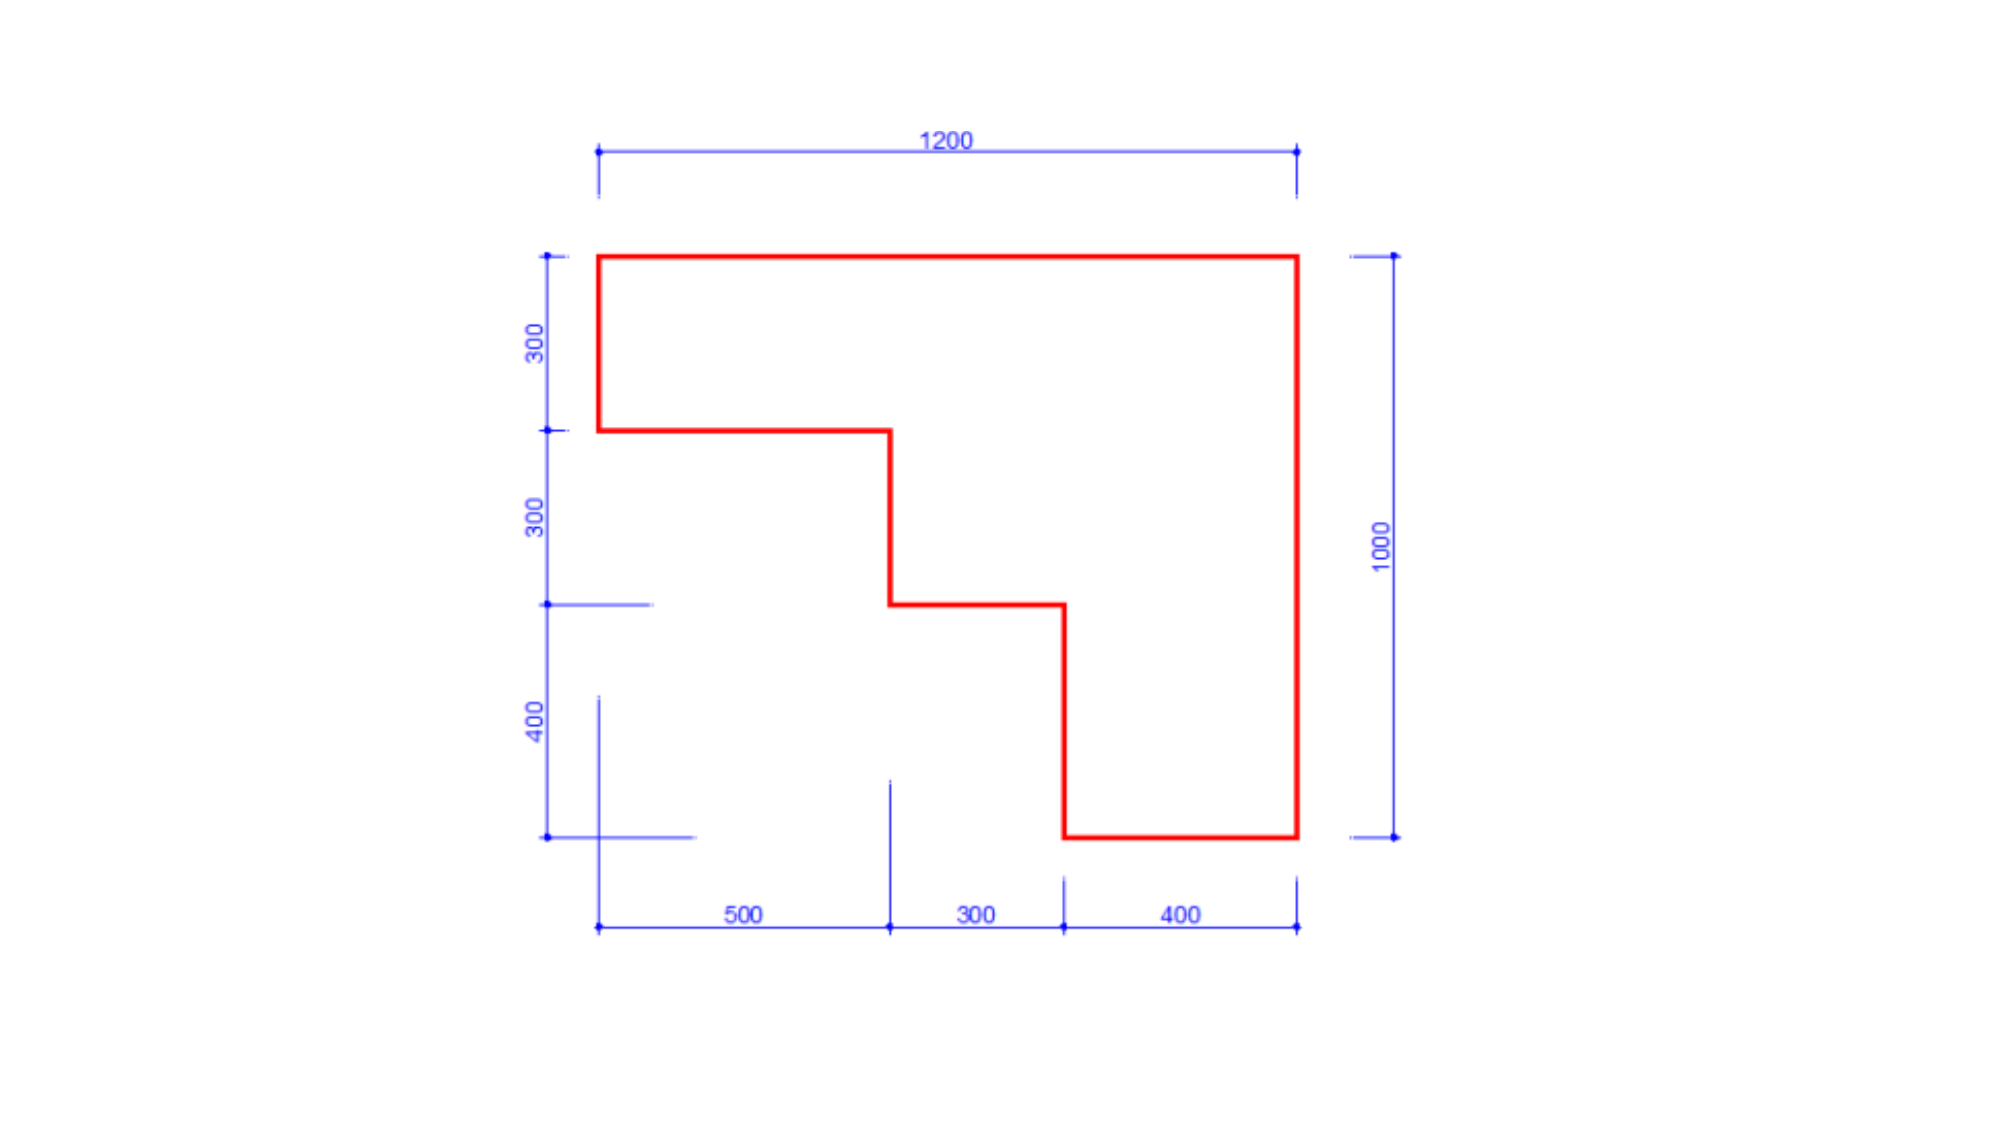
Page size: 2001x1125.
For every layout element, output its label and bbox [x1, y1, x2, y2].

picture [508, 131, 1416, 952]
